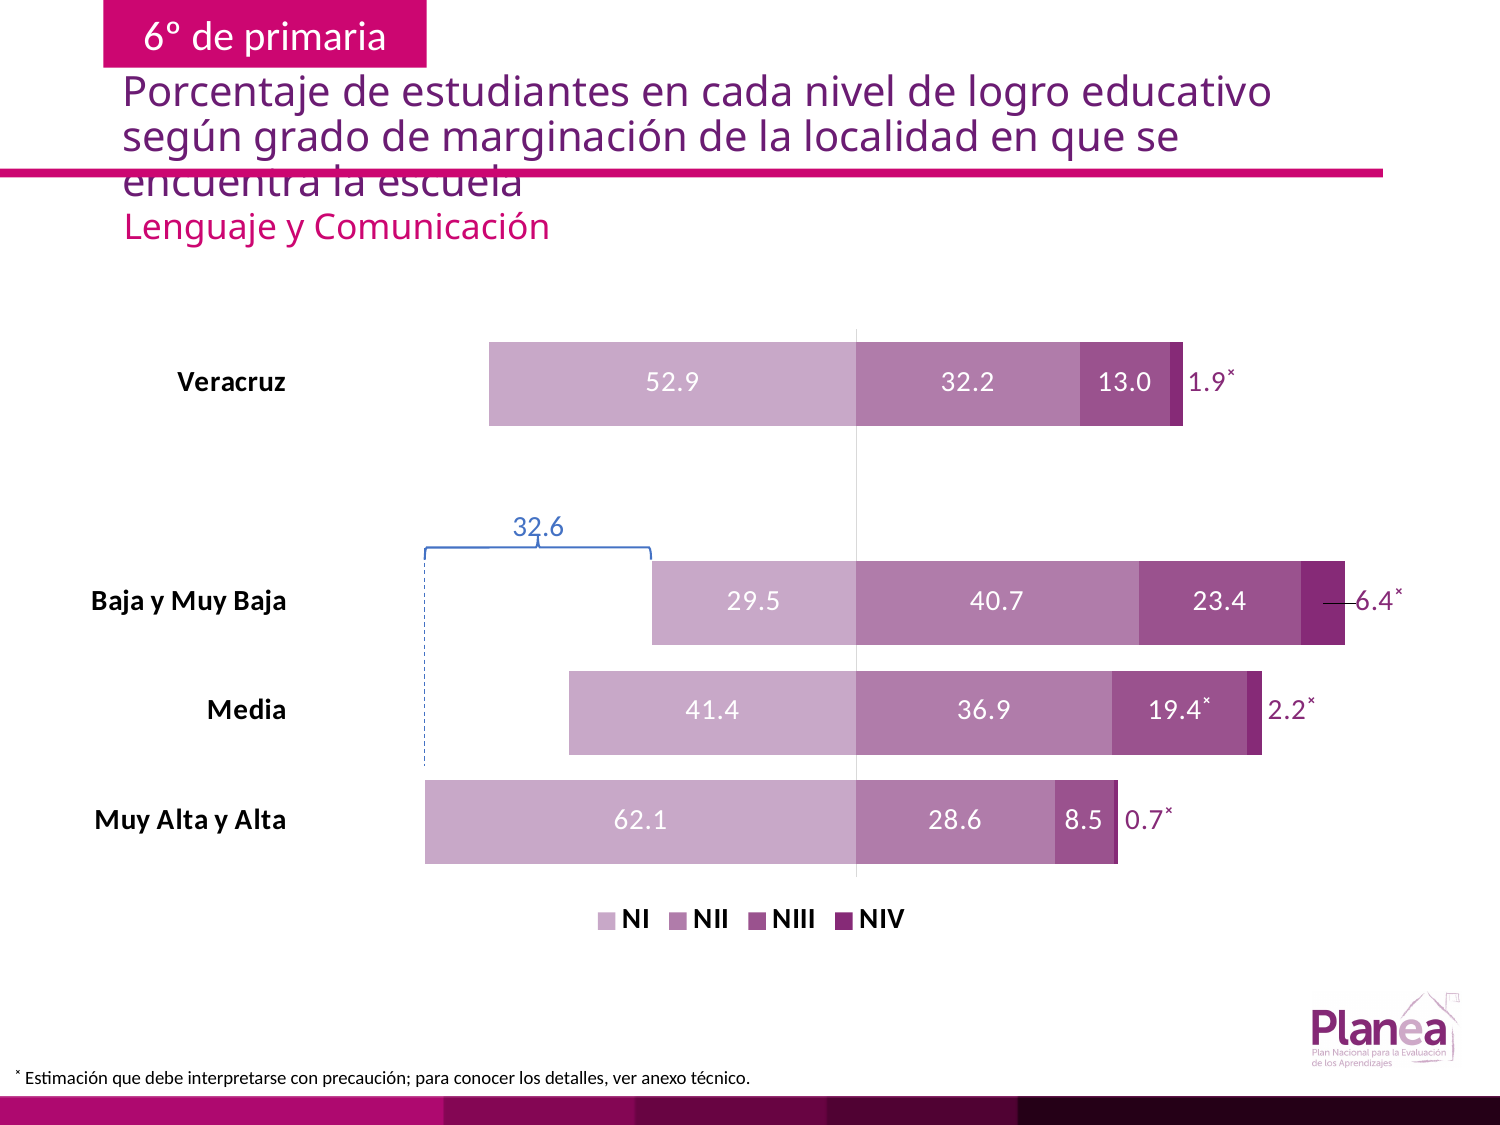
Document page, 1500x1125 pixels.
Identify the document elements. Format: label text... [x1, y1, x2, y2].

picture [1312, 991, 1462, 1068]
list Lenguaje y Comunicación [108, 196, 1403, 304]
title Porcentaje de estudiantes en cada nivel de logro educativo según grado de marginación de la localidad en que se encuentra la escuela [107, 62, 1402, 201]
text_box [0, 168, 1384, 178]
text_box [63, 317, 1439, 943]
text_box ˟ Estimación que debe interpretarse con precaución; para conocer los detalles, ver anexo técnico. [0, 1058, 834, 1096]
picture [0, 1096, 1500, 1125]
